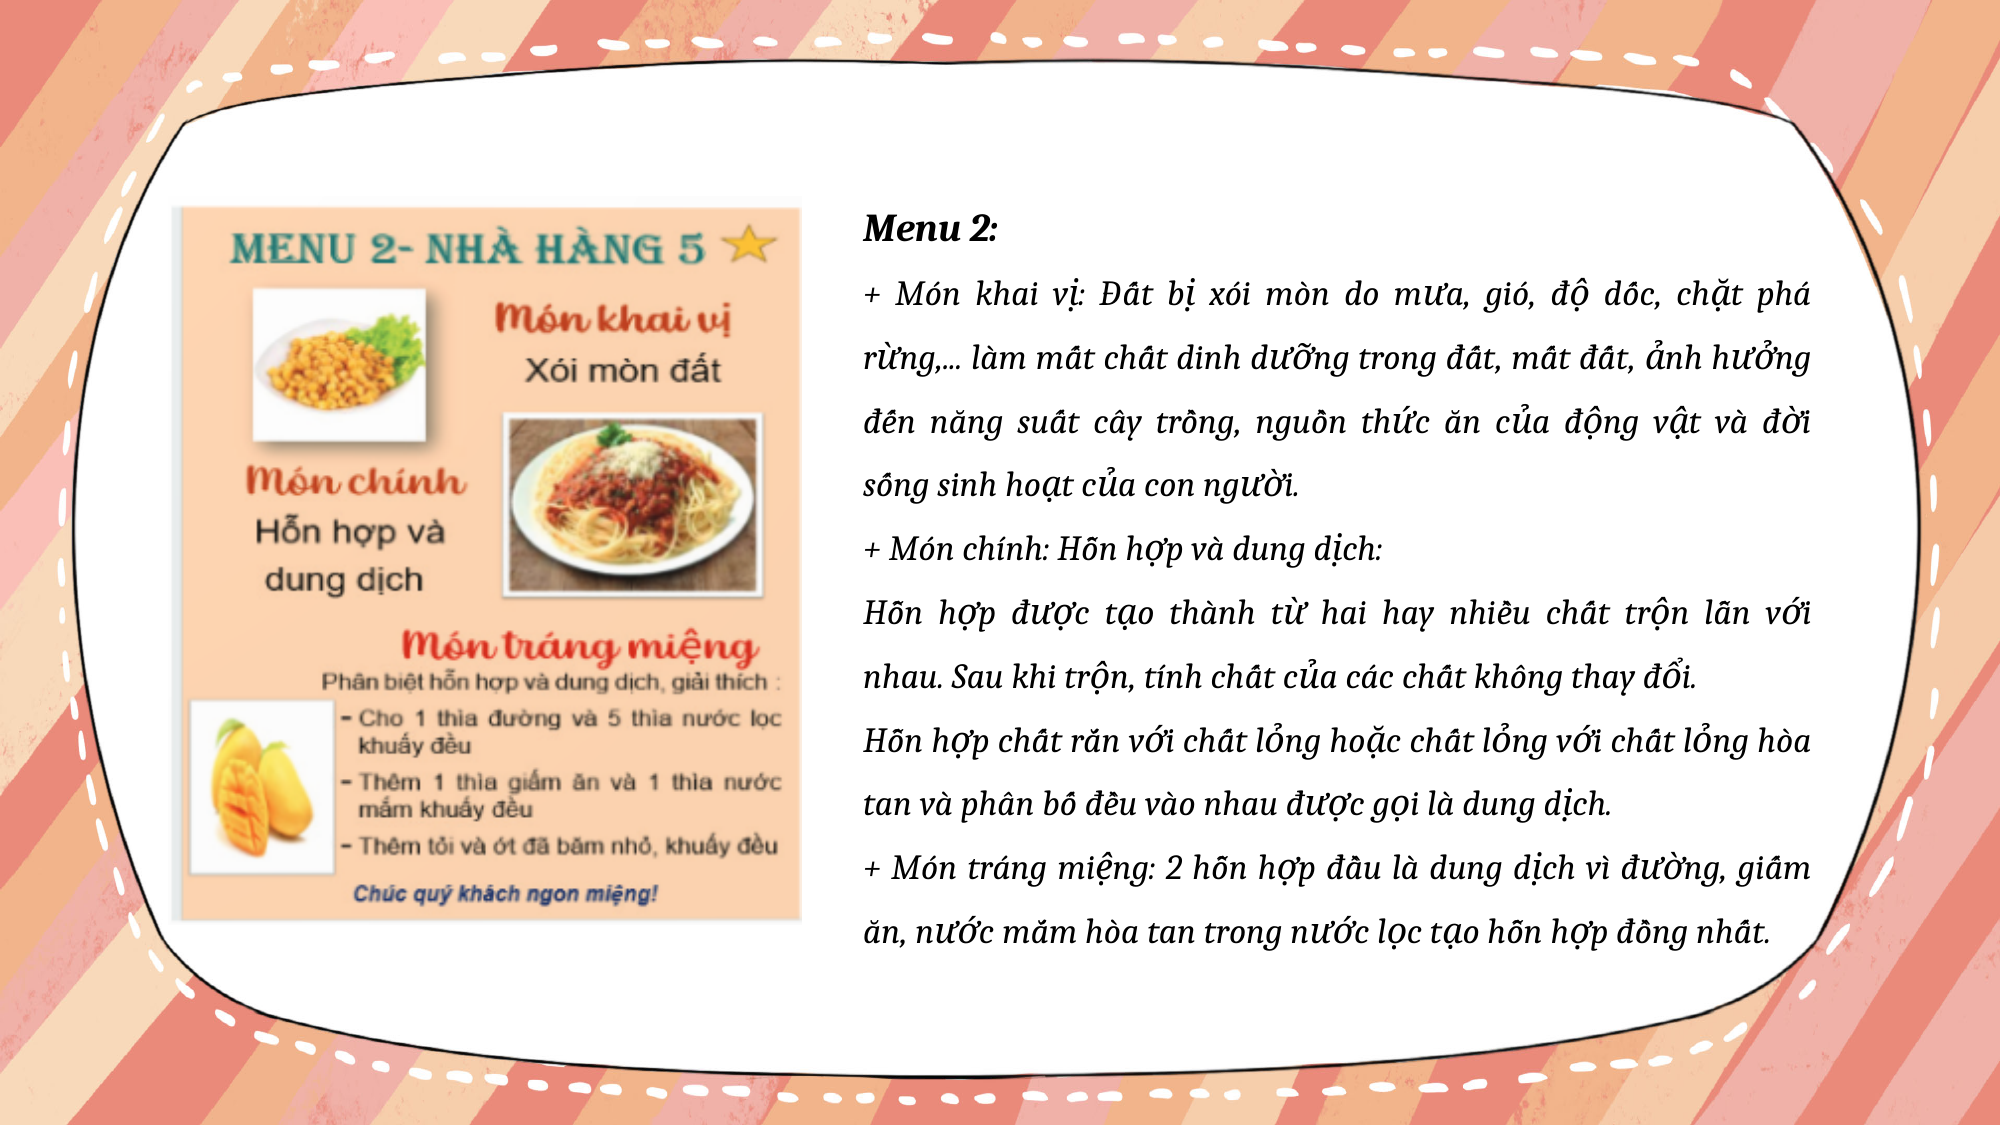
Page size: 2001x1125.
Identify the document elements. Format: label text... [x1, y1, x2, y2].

text_box Menu 2: + Món khai vị: Đất bị xói mòn do mưa, gió, độ dốc, chặt phá rừng,... làm mất chất dinh dưỡng trong đất, mất đất, ảnh hưởng đến năng suất cây trồng, nguồn thức ăn của động vật và đời sống sinh hoạt của con người. + Món chính: Hỗn hợp và dung dịch: Hỗn hợp được tạo thành từ hai hay nhiều chất trộn lẫn với nhau. Sau khi trộn, tính chất của các chất không thay đổi. Hỗn hợp chất rắn với chất lỏng hoặc chất lỏng với chất lỏng hòa tan và phân bố đều vào nhau được gọi là dung dịch. + Món tráng miệng: 2 hỗn hợp đầu là dung dịch vì đường, giấm ăn, nước mắm hòa tan trong nước lọc tạo hỗn hợp đồng nhất. [848, 170, 1827, 958]
picture [0, 0, 2000, 1125]
